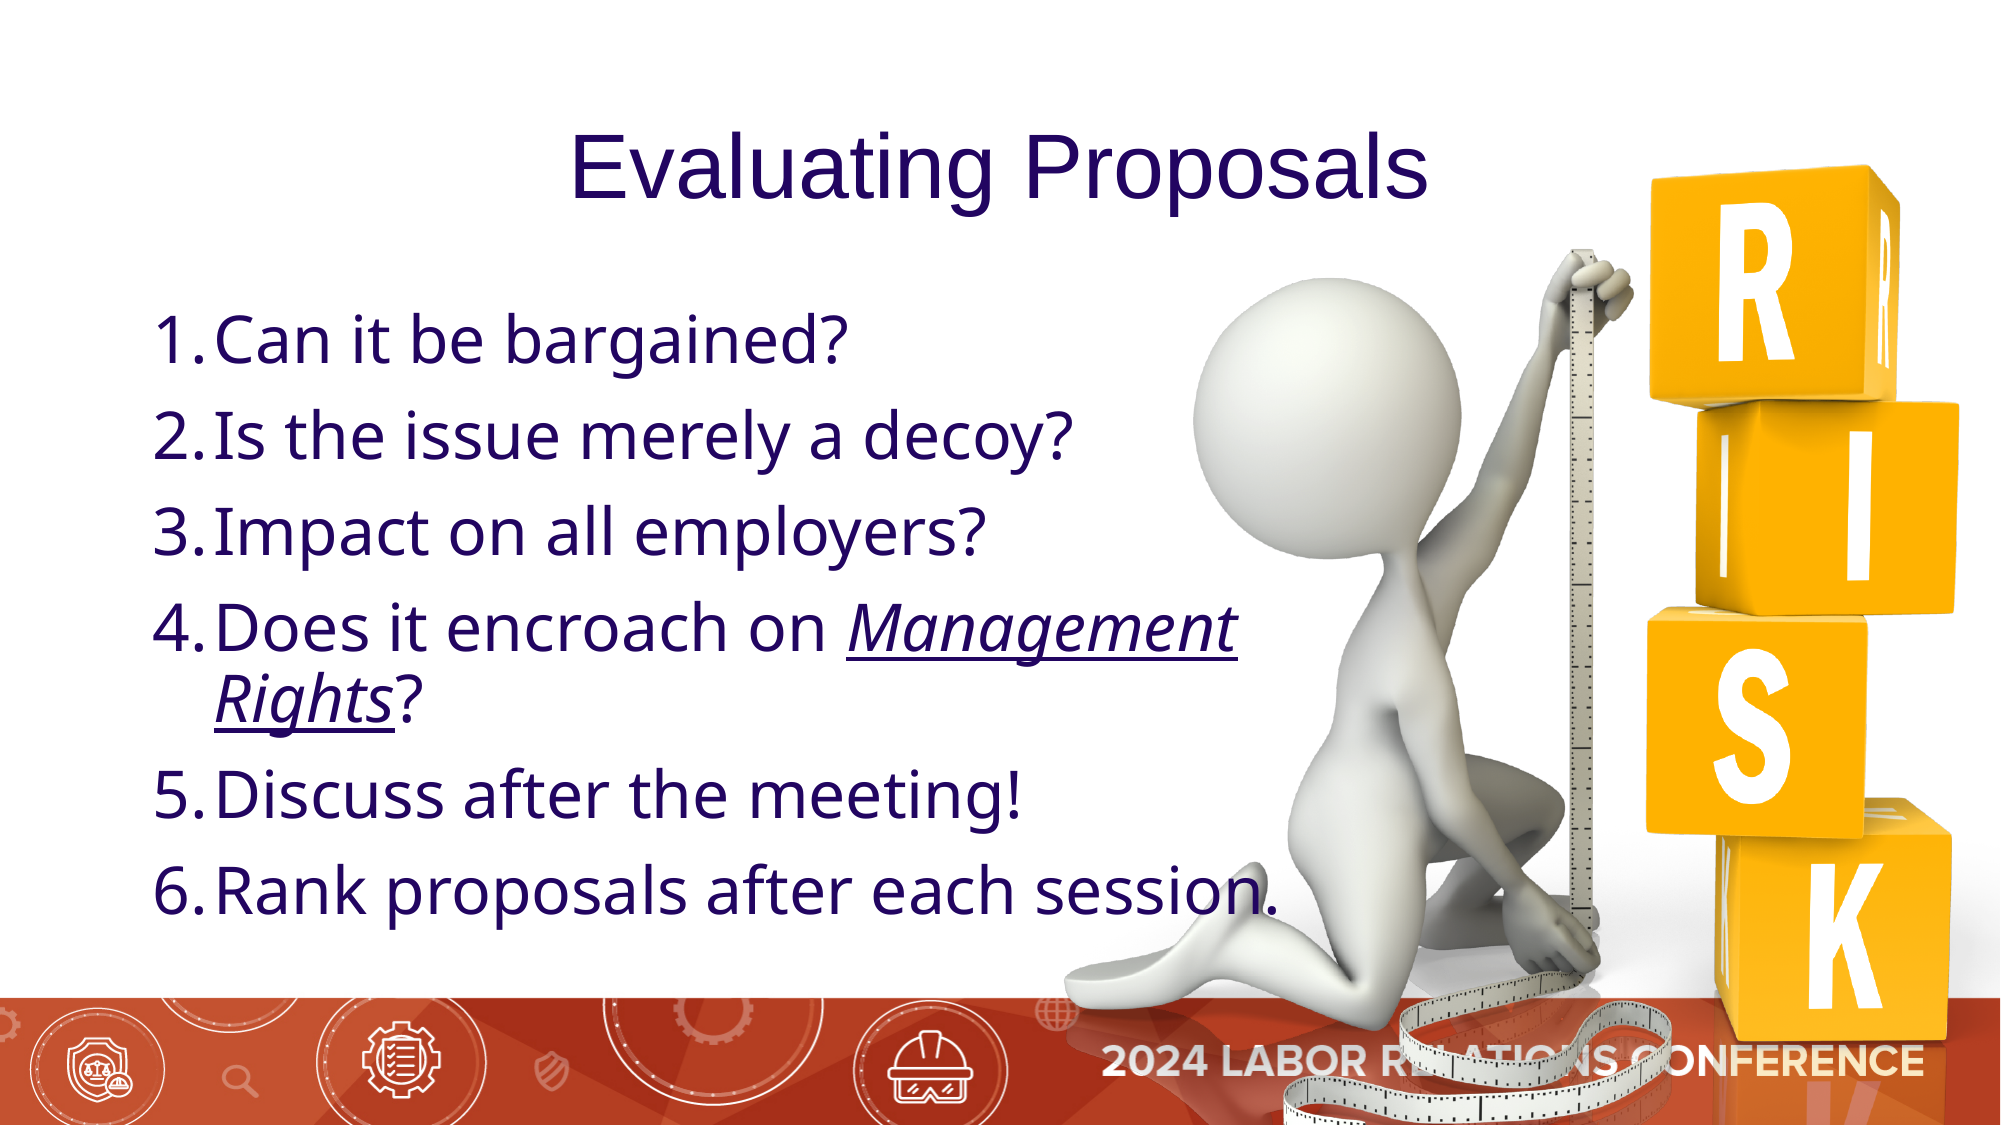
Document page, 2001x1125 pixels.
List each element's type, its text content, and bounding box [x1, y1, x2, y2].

text_box Can it be bargained? Is the issue merely a decoy? Impact on all employers? Does it encroach on Management Rights? Discuss after the meeting! Rank proposals after each session. [137, 299, 999, 941]
title Evaluating Proposals [137, 59, 1863, 278]
picture [0, 0, 2001, 1125]
